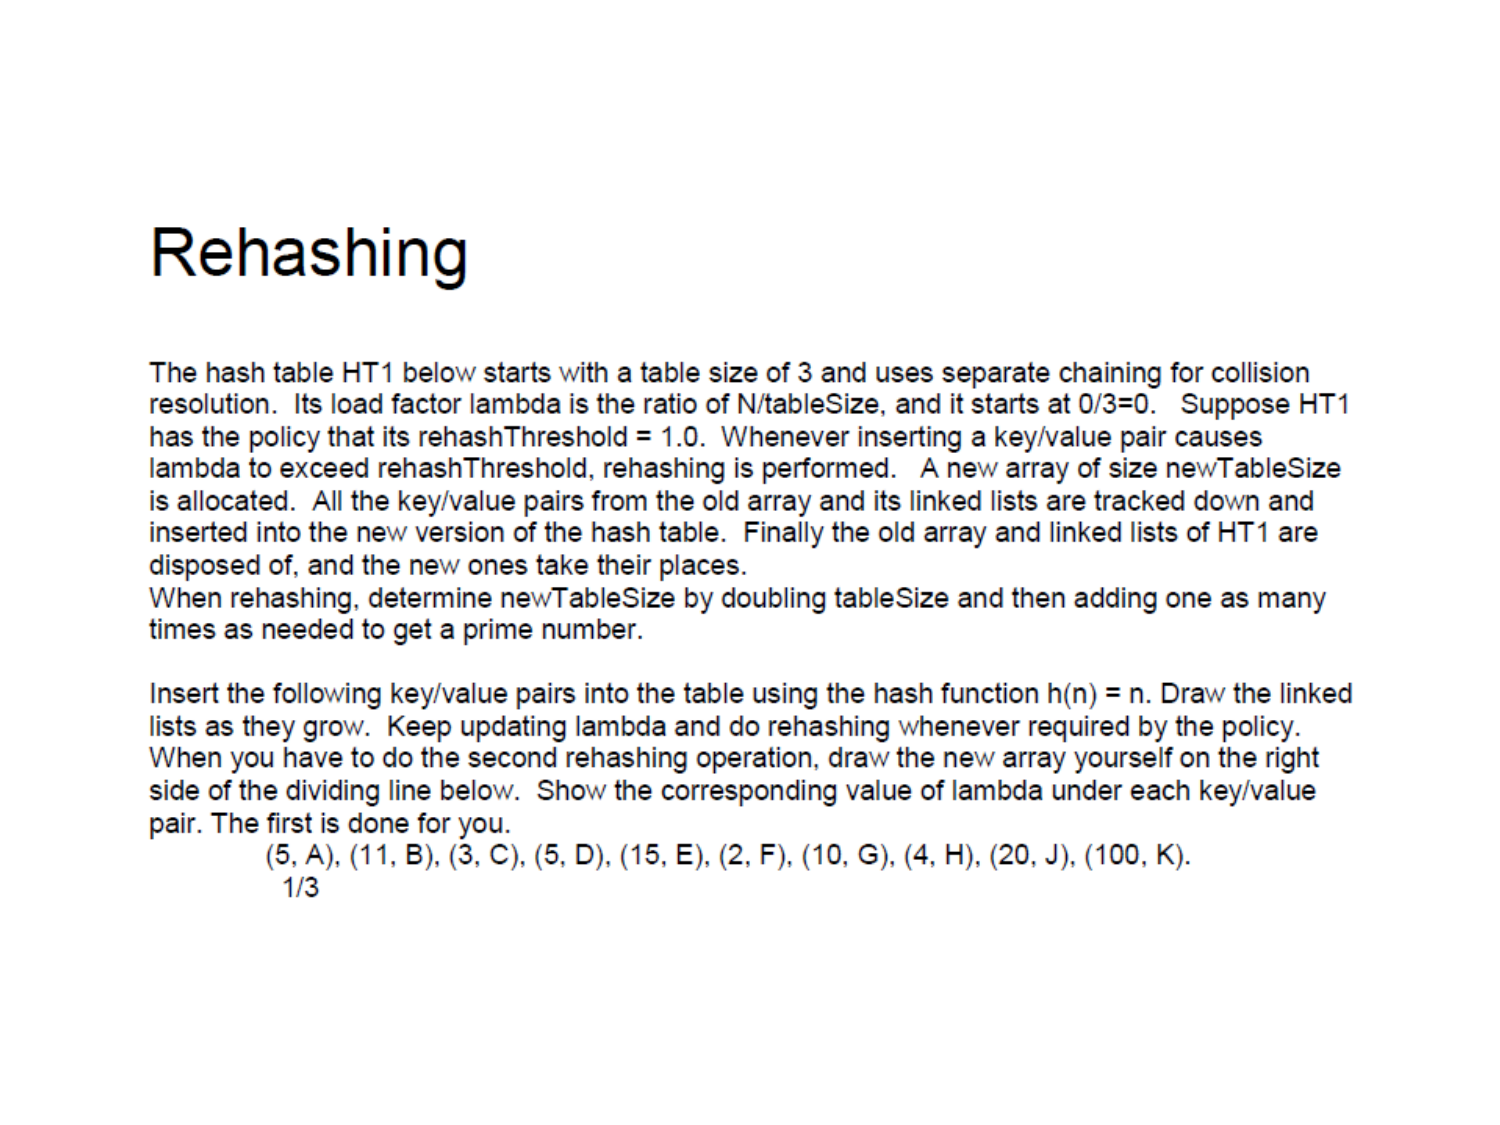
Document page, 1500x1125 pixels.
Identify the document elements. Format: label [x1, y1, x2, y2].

picture [118, 201, 1382, 924]
